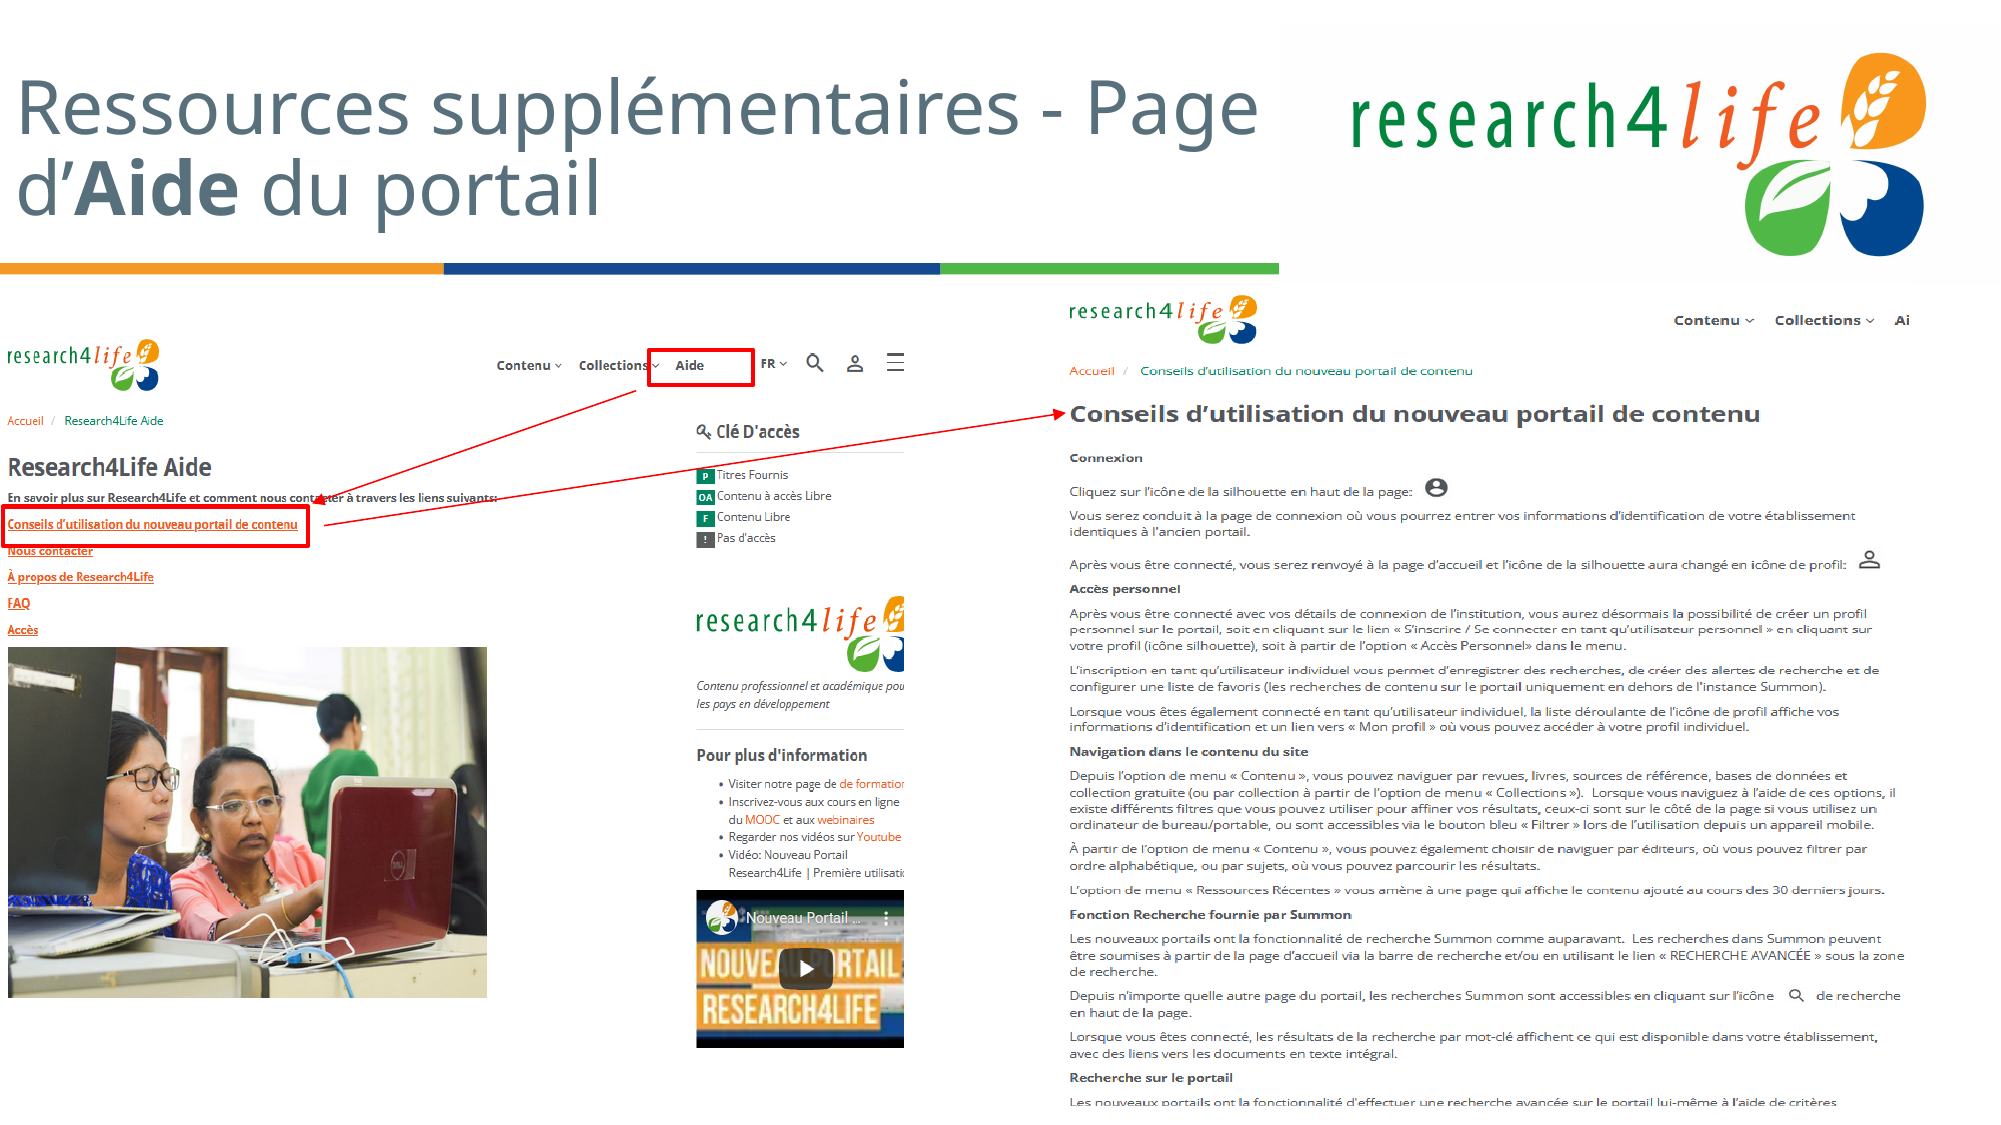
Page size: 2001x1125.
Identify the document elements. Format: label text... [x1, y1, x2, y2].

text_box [323, 412, 1067, 526]
title Ressources supplémentaires - Page d’Aide du portail [0, 62, 1334, 240]
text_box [311, 390, 637, 504]
picture [0, 295, 1040, 1106]
picture [1041, 22, 2000, 1106]
